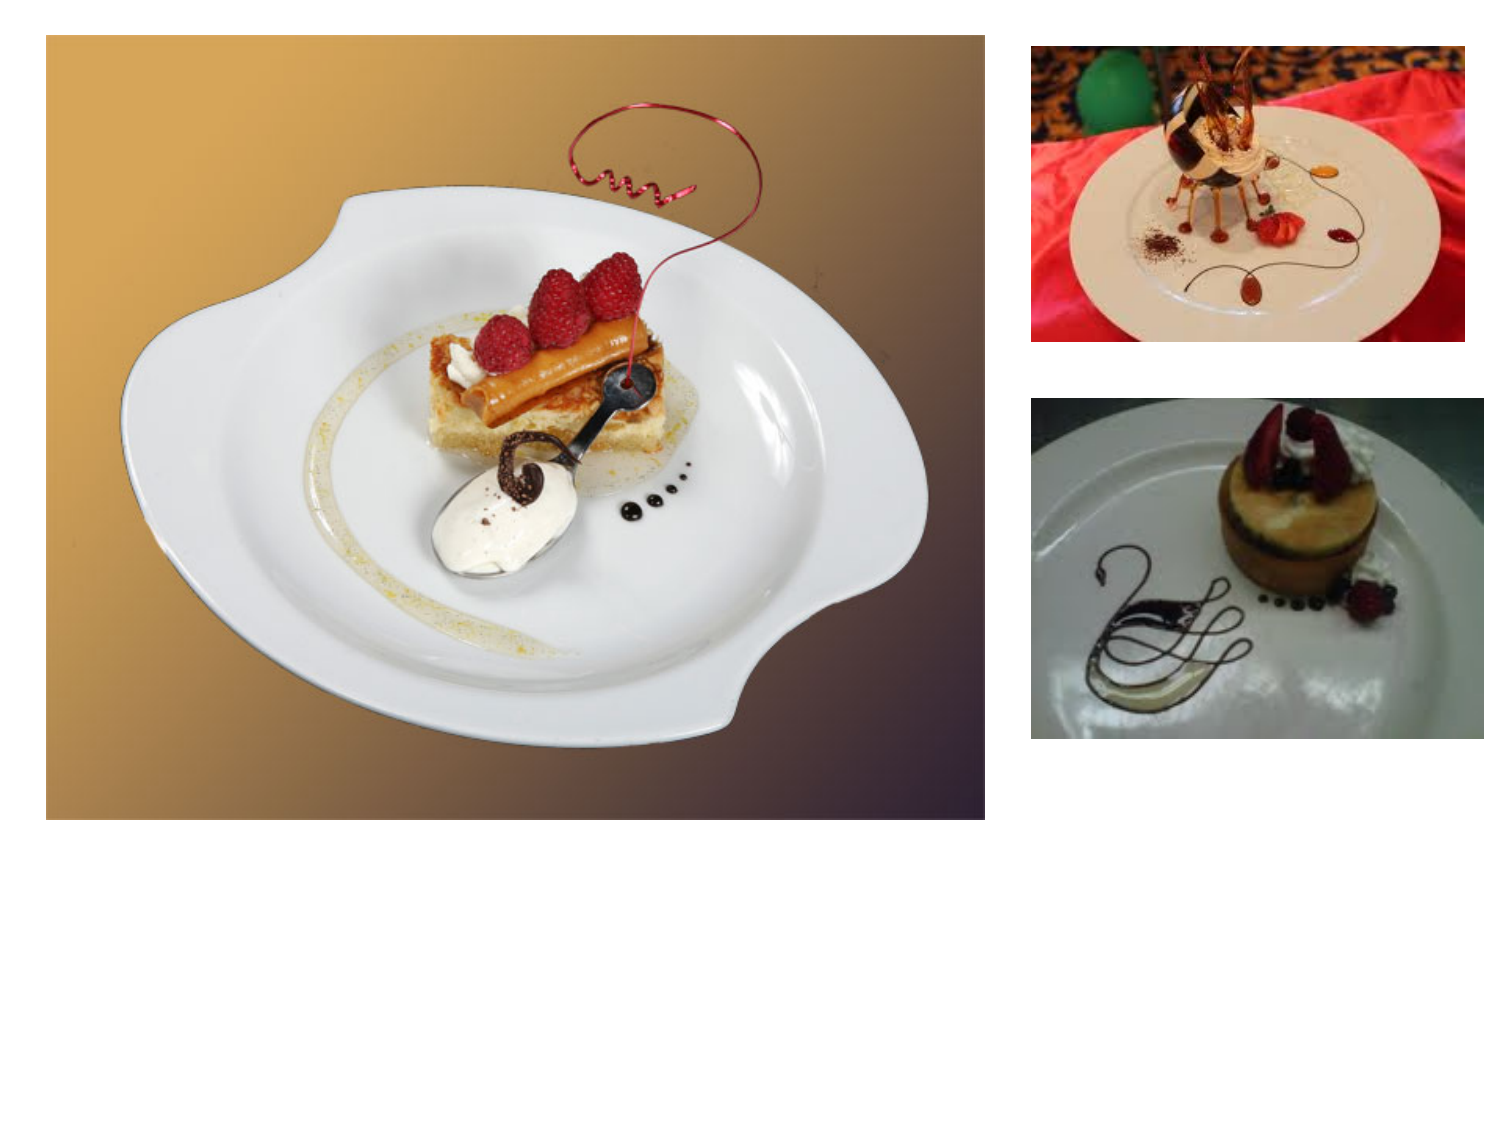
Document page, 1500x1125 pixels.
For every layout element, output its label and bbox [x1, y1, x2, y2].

picture [1031, 398, 1484, 739]
picture [46, 34, 985, 820]
picture [1030, 46, 1466, 342]
